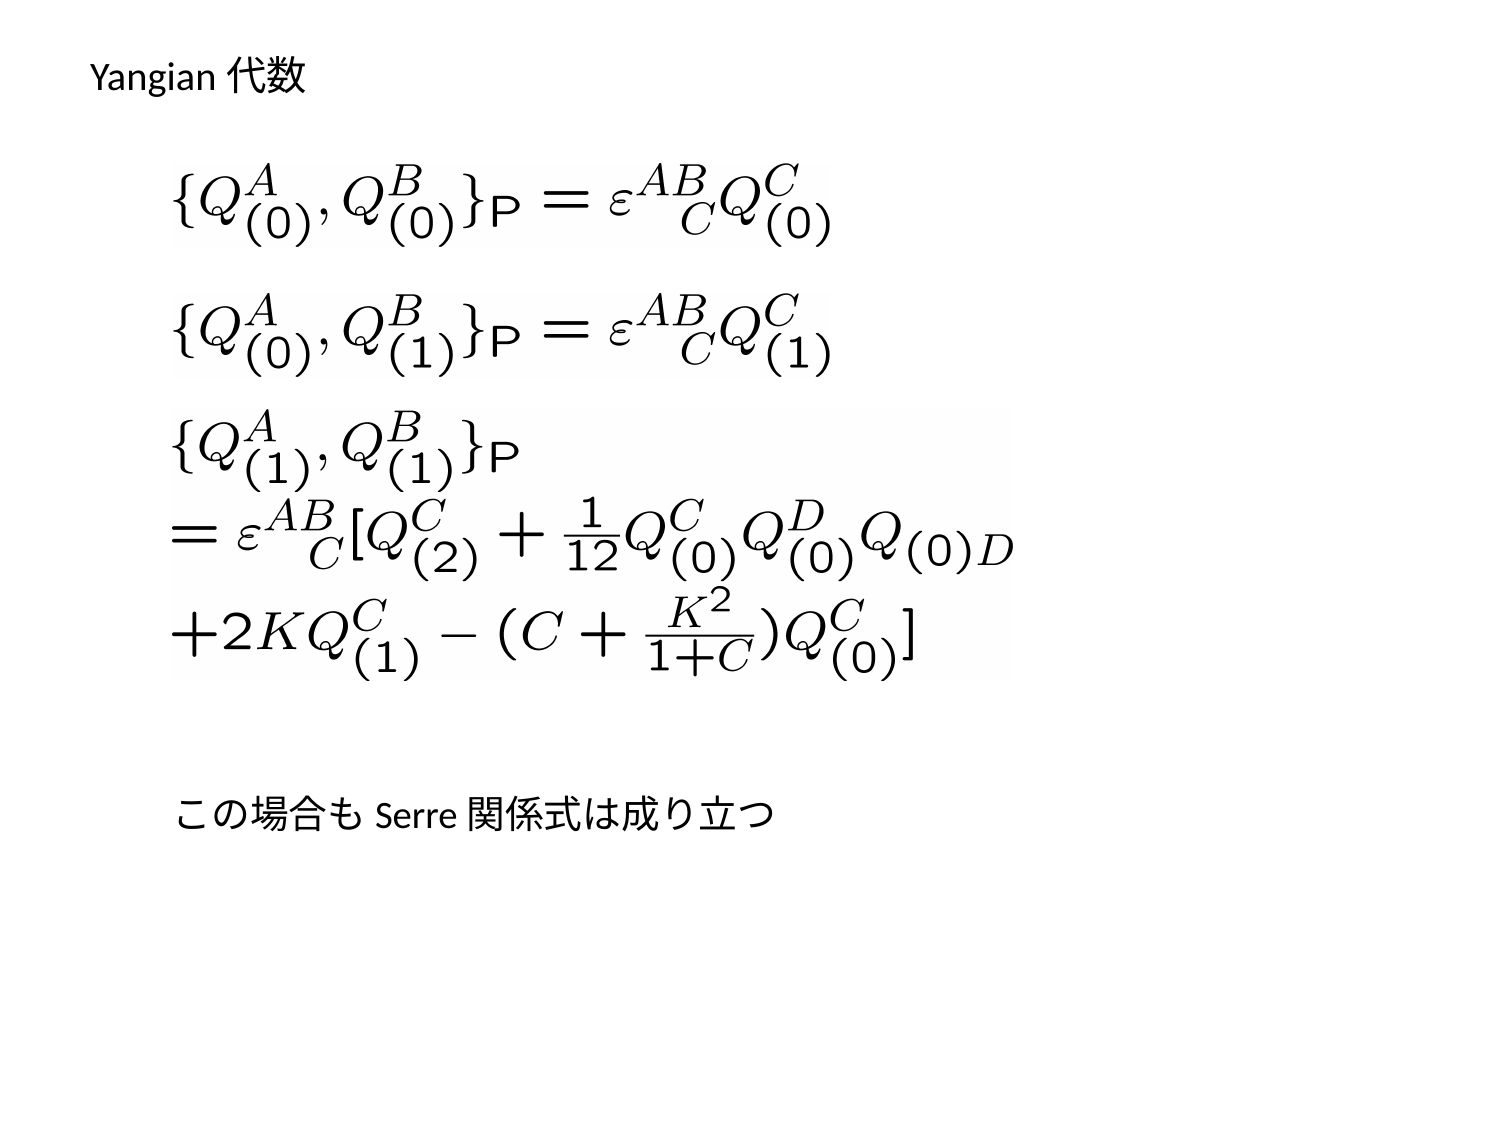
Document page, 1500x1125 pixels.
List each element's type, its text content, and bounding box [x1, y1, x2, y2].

picture [170, 406, 1014, 681]
picture [170, 293, 830, 378]
text_box この場合もSerre関係式は成り立つ [157, 782, 798, 846]
picture [170, 163, 830, 248]
list Yangian代数 [75, 42, 337, 107]
